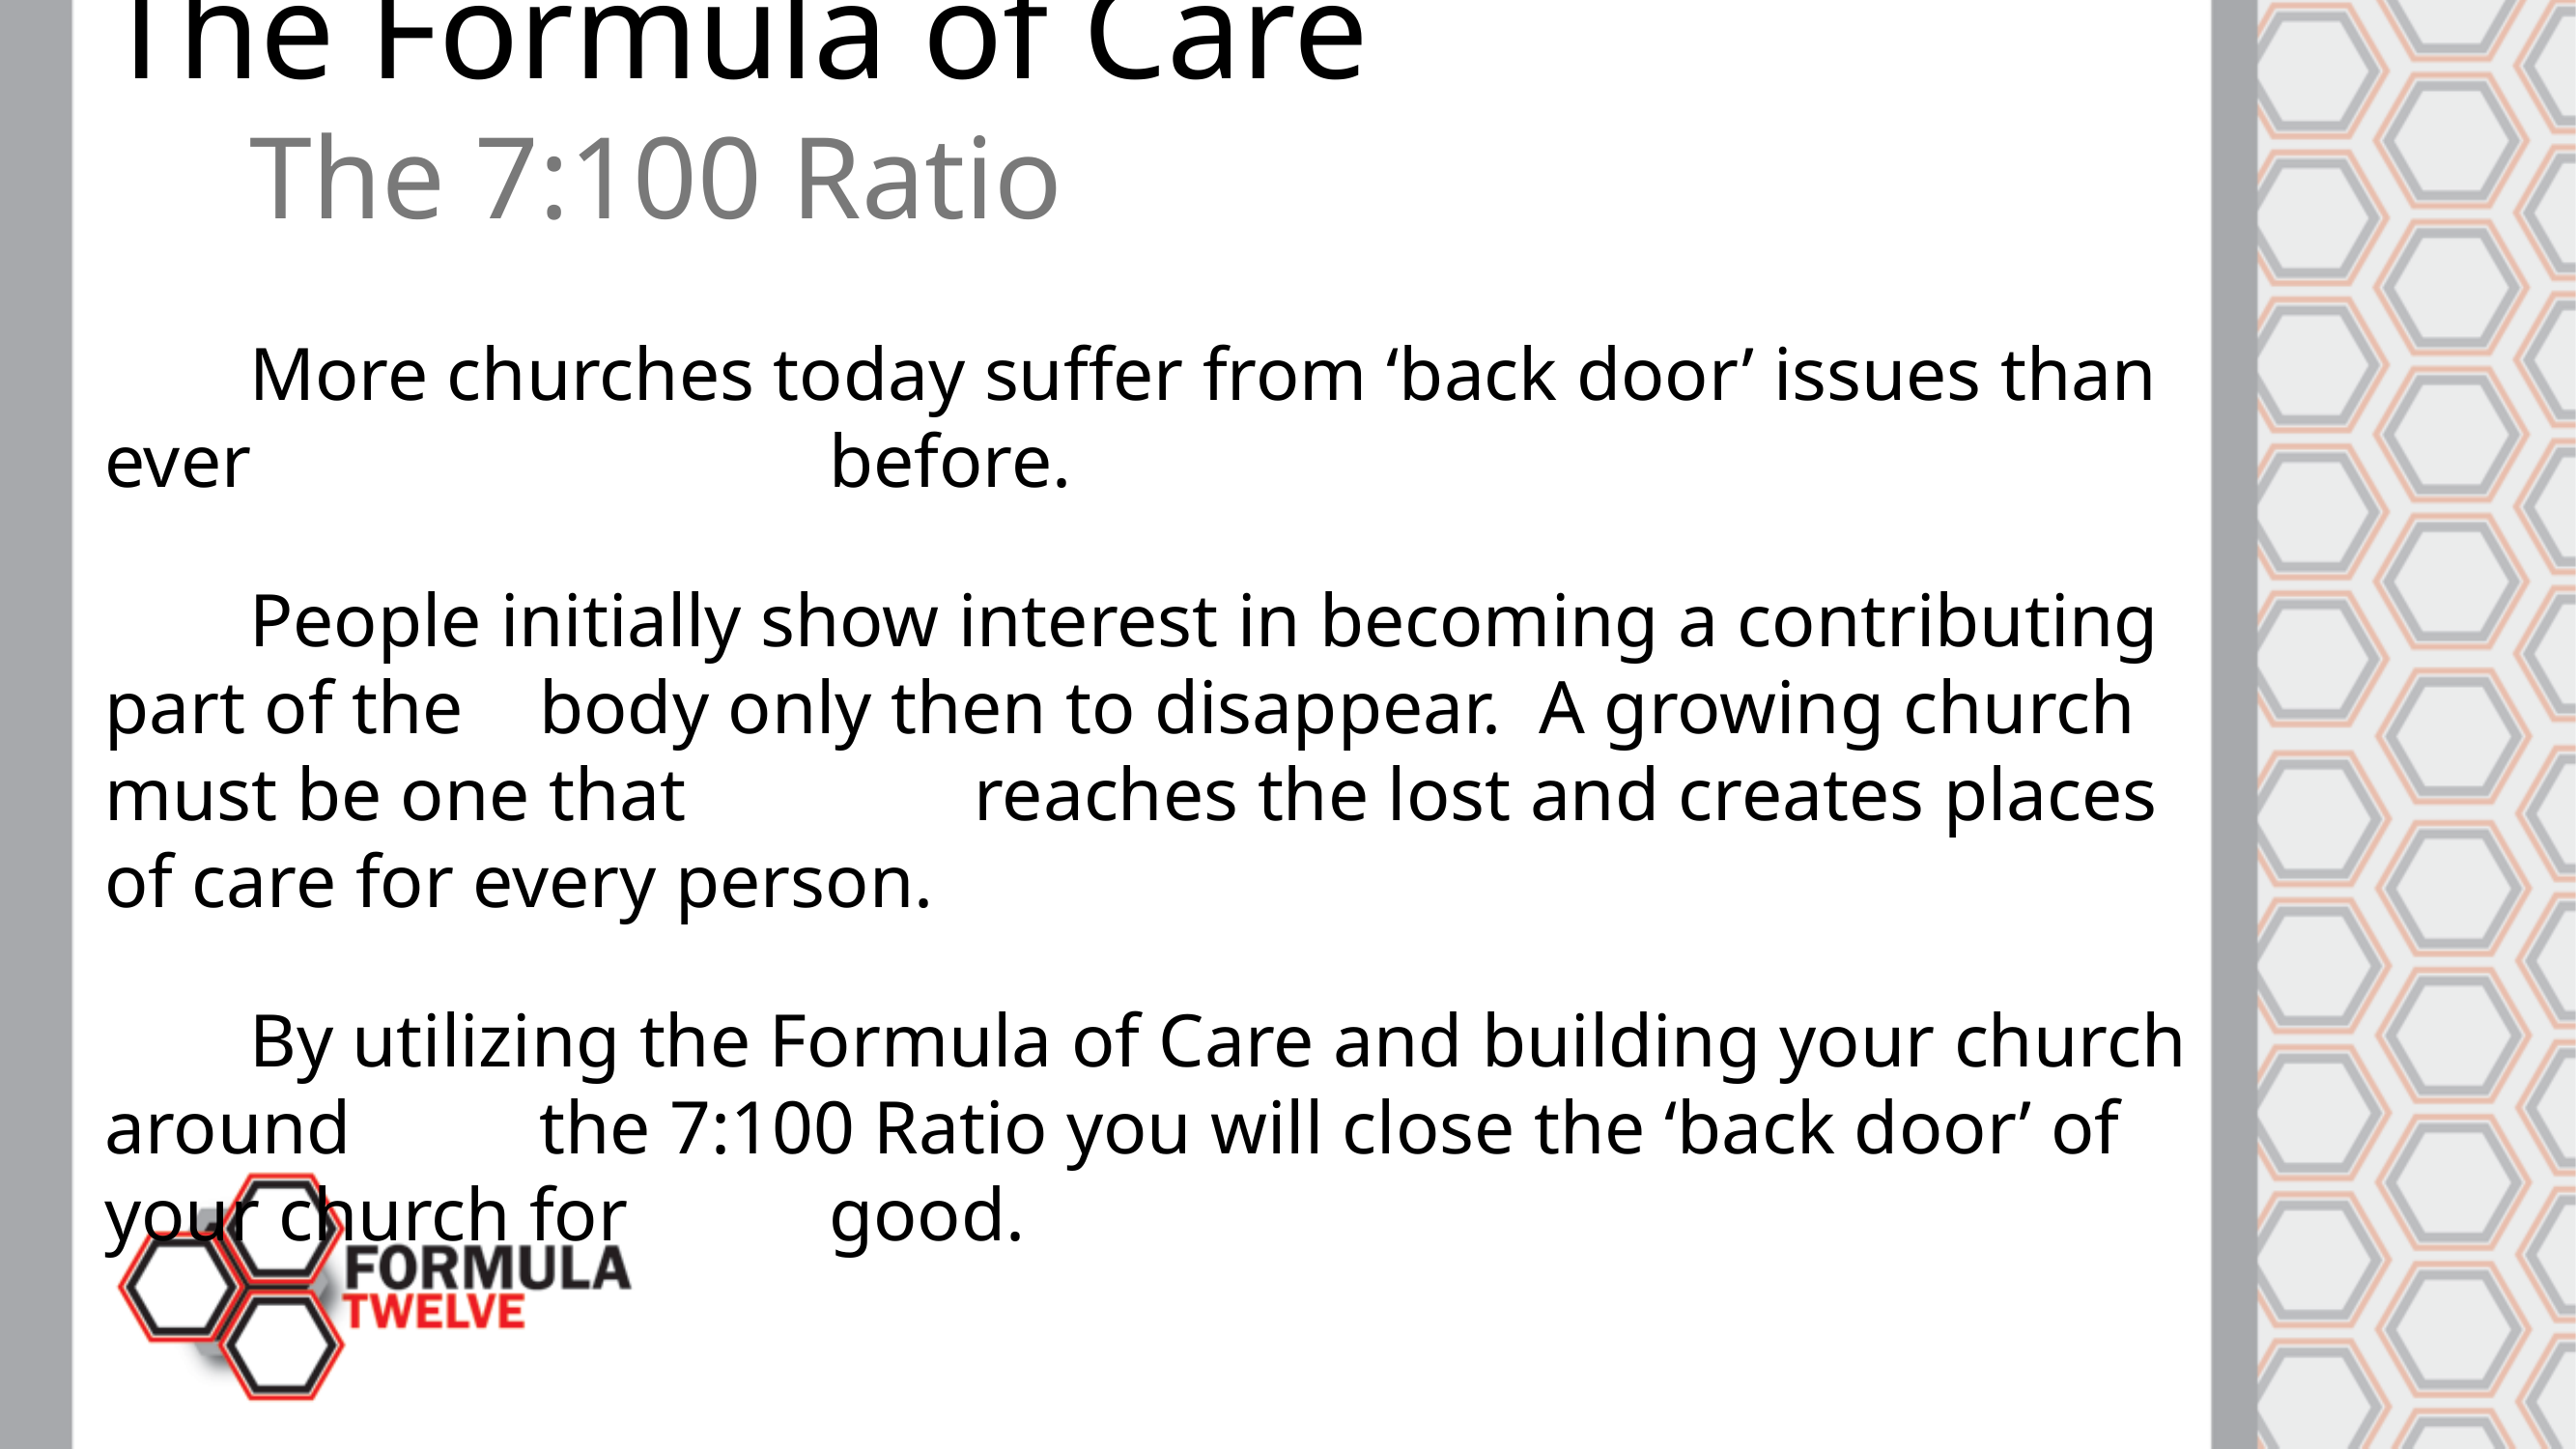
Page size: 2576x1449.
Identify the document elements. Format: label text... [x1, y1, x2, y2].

picture [0, 0, 2576, 1449]
text_box The Formula of Care The 7:100 Ratio More churches today suffer from ‘back door’ issues than ever before. People initially show interest in becoming a contributing part of the body only then to disappear. A growing church must be one that reaches the lost and creates places of care for every person. By utilizing the Formula of Care and building your church around the 7:100 Ratio you will close the ‘back door’ of your church for good. [96, 0, 2197, 1264]
